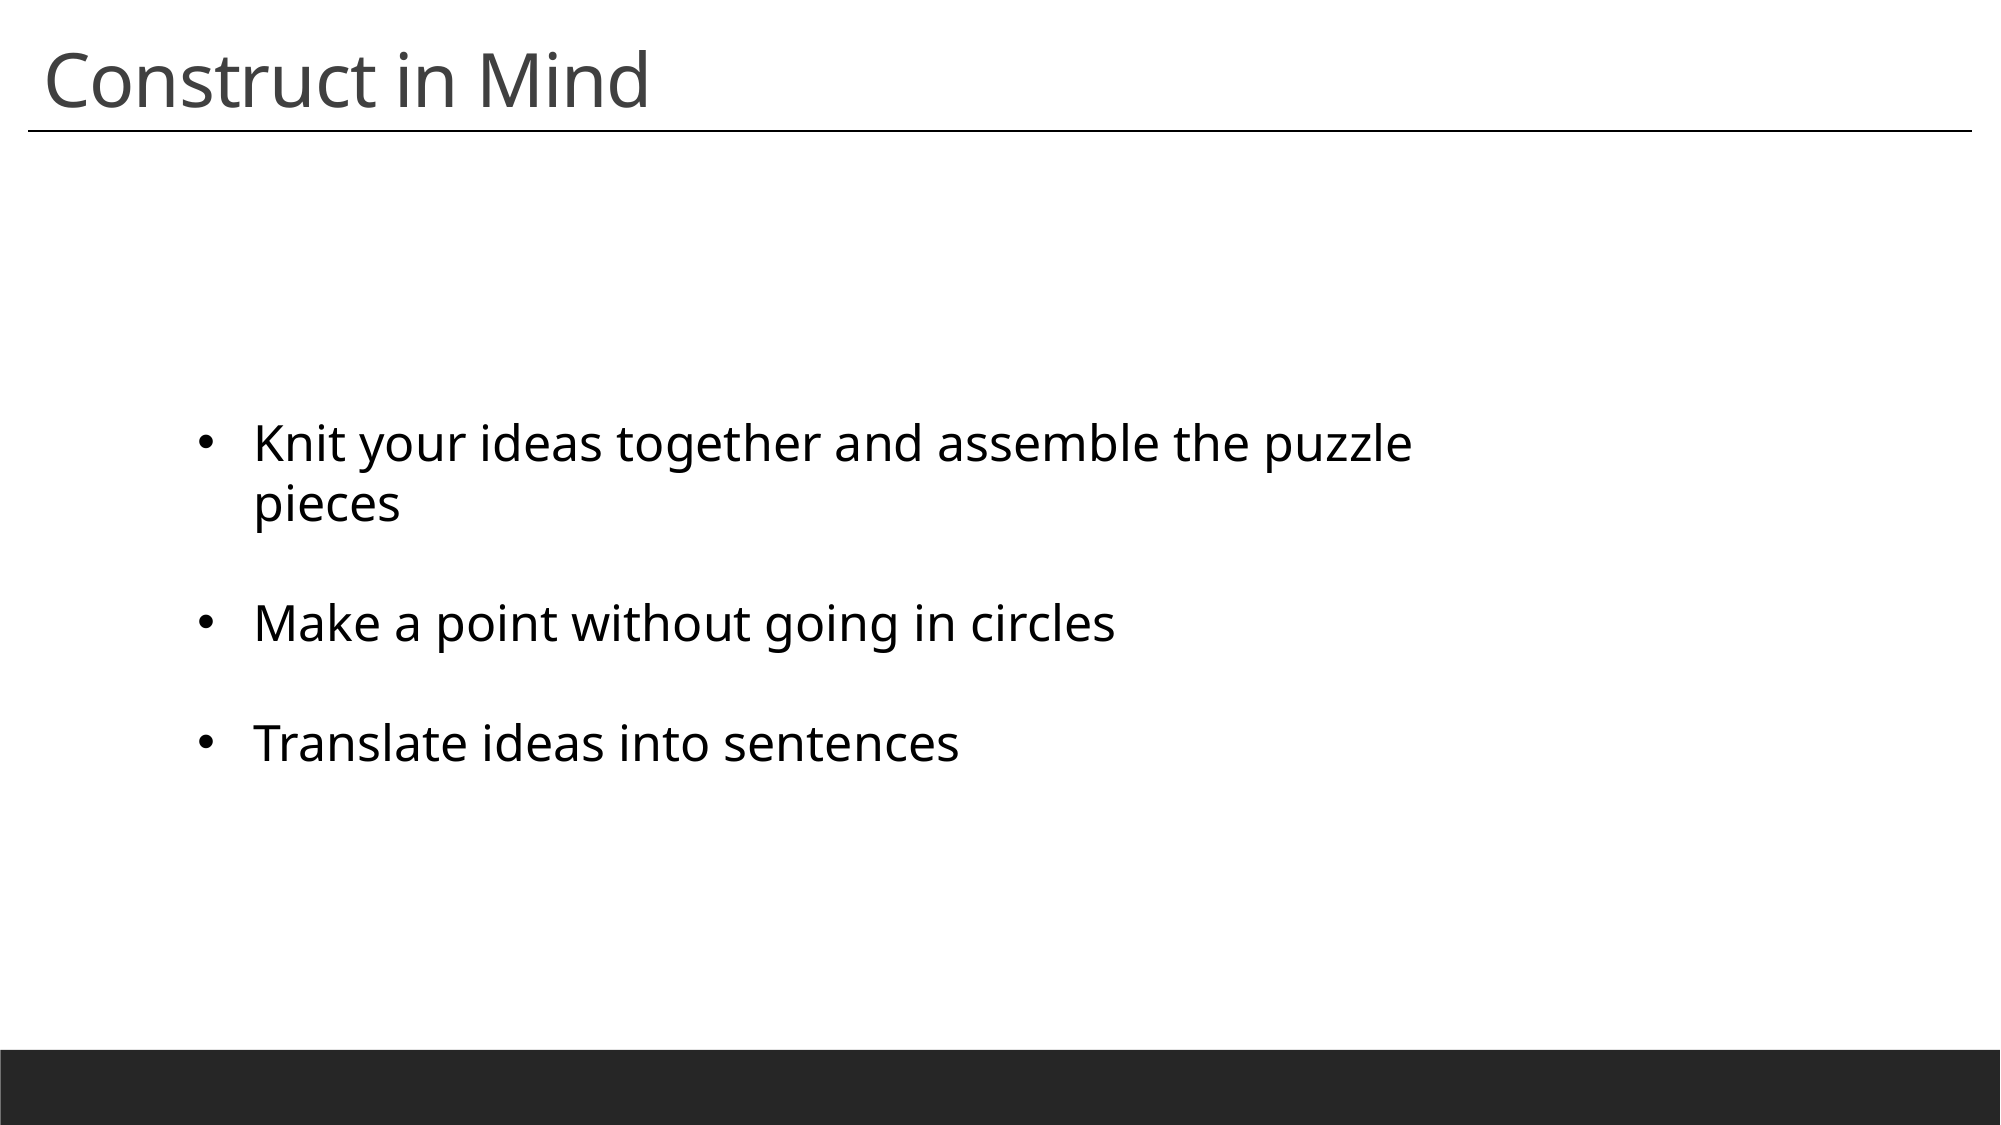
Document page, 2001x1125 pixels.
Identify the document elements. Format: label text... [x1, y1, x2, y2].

text_box Knit your ideas together and assemble the puzzle pieces Make a point without going in circles Translate ideas into sentences [182, 403, 1477, 824]
text_box Construct in Mind [28, 0, 1729, 130]
